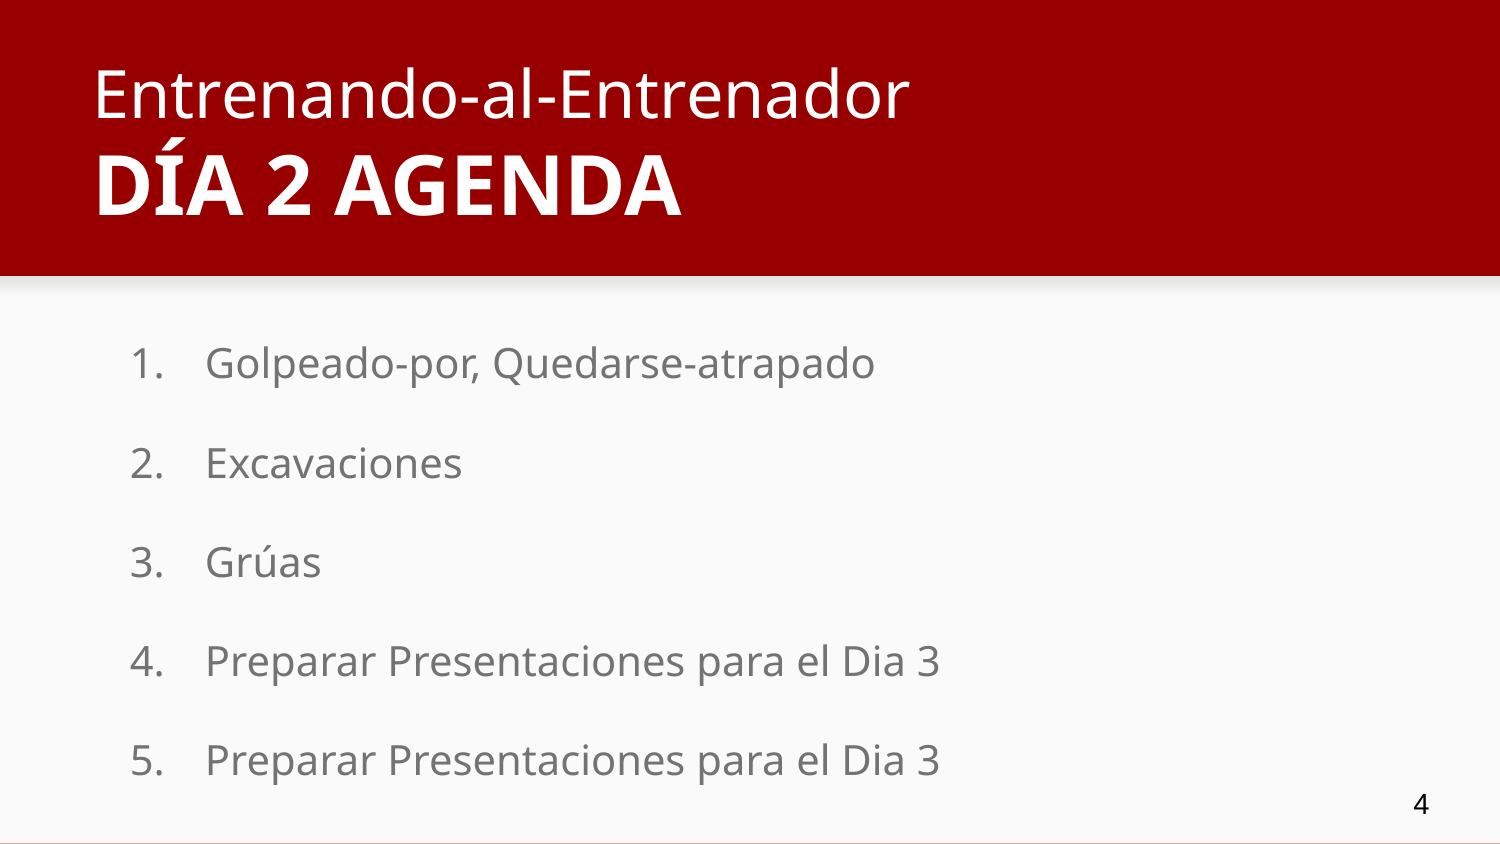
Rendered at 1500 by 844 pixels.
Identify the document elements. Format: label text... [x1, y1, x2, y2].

list Golpeado-por, Quedarse-atrapado Excavaciones Grúas Preparar Presentaciones para el Dia 3 Preparar Presentaciones para el Dia 3 [77, 314, 1427, 760]
title Entrenando-al-Entrenador DÍA 2 AGENDA [77, 121, 1427, 248]
slide_number 4 [1398, 770, 1489, 835]
